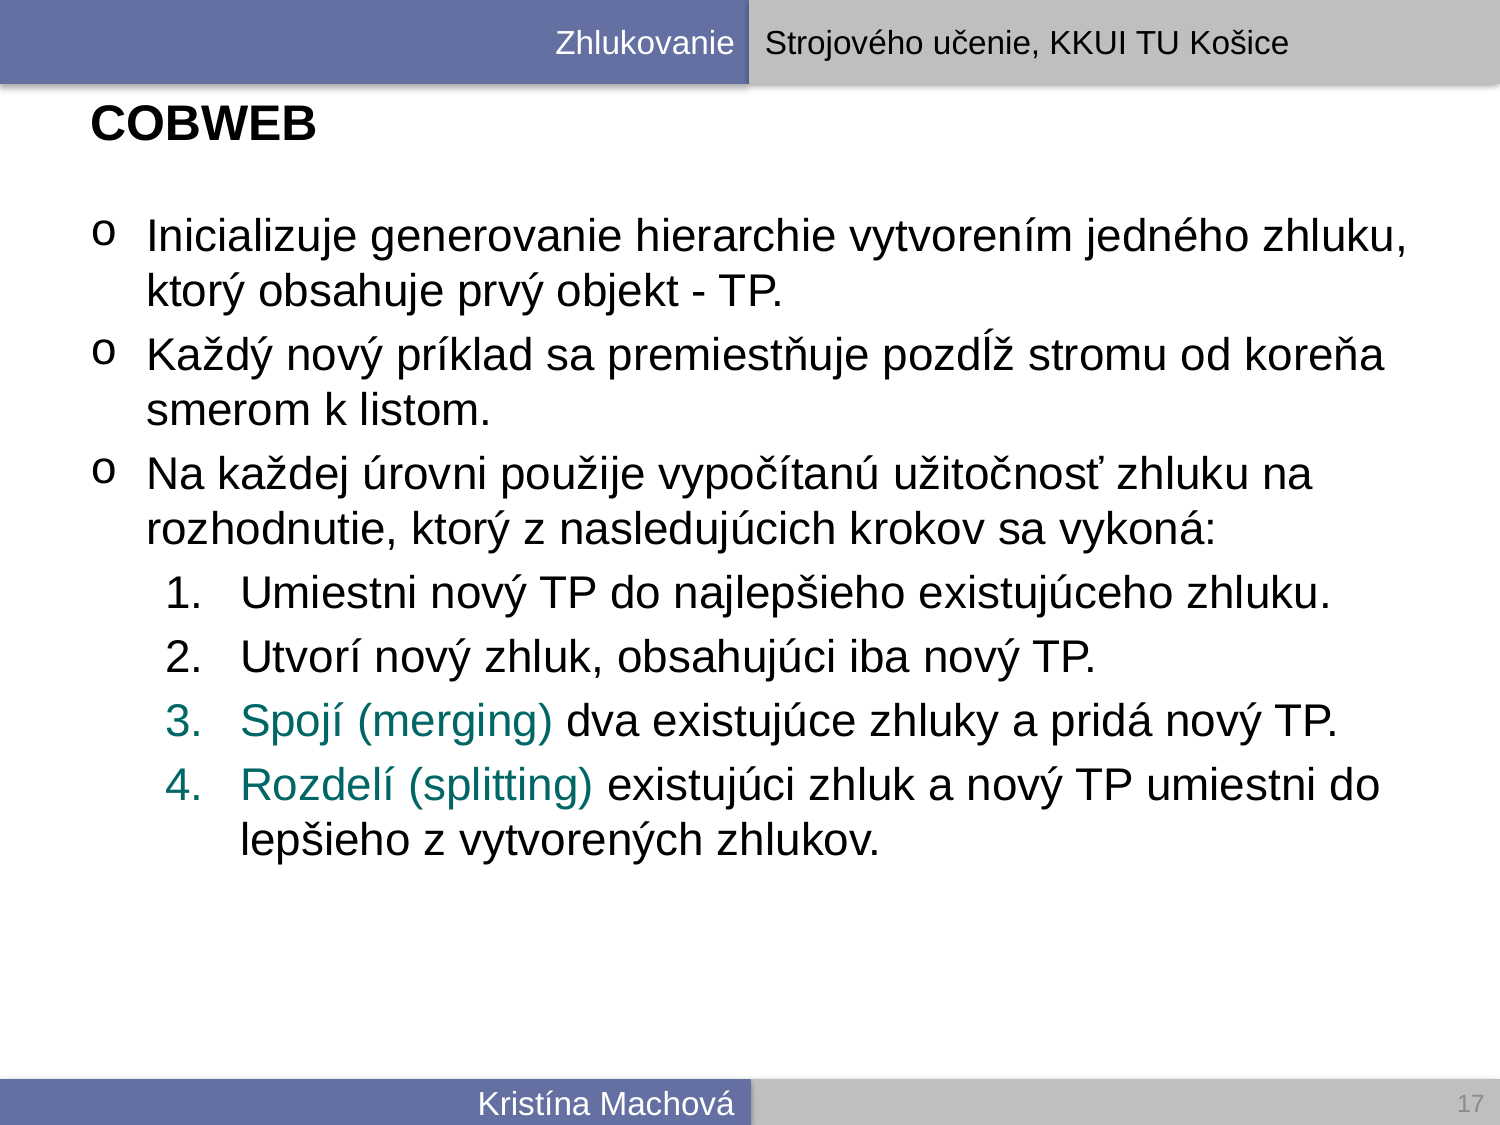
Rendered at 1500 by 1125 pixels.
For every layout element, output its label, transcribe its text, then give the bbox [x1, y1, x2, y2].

title COBWEB [75, 83, 1425, 159]
list Inicializuje generovanie hierarchie vytvorením jedného zhluku, ktorý obsahuje prvý objekt - TP. Každý nový príklad sa premiestňuje pozdĺž stromu od koreňa smerom k listom. Na každej úrovni použije vypočítanú užitočnosť zhluku na rozhodnutie, ktorý z nasledujúcich krokov sa vykoná: Umiestni nový TP do najlepšieho existujúceho zhluku. Utvorí nový zhluk, obsahujúci iba nový TP. Spojí (merging) dva existujúce zhluky a pridá nový TP. Rozdelí (splitting) existujúci zhluk a nový TP umiestni do lepšieho z vytvorených zhlukov. [75, 198, 1439, 963]
slide_number 17 [987, 1079, 1500, 1125]
